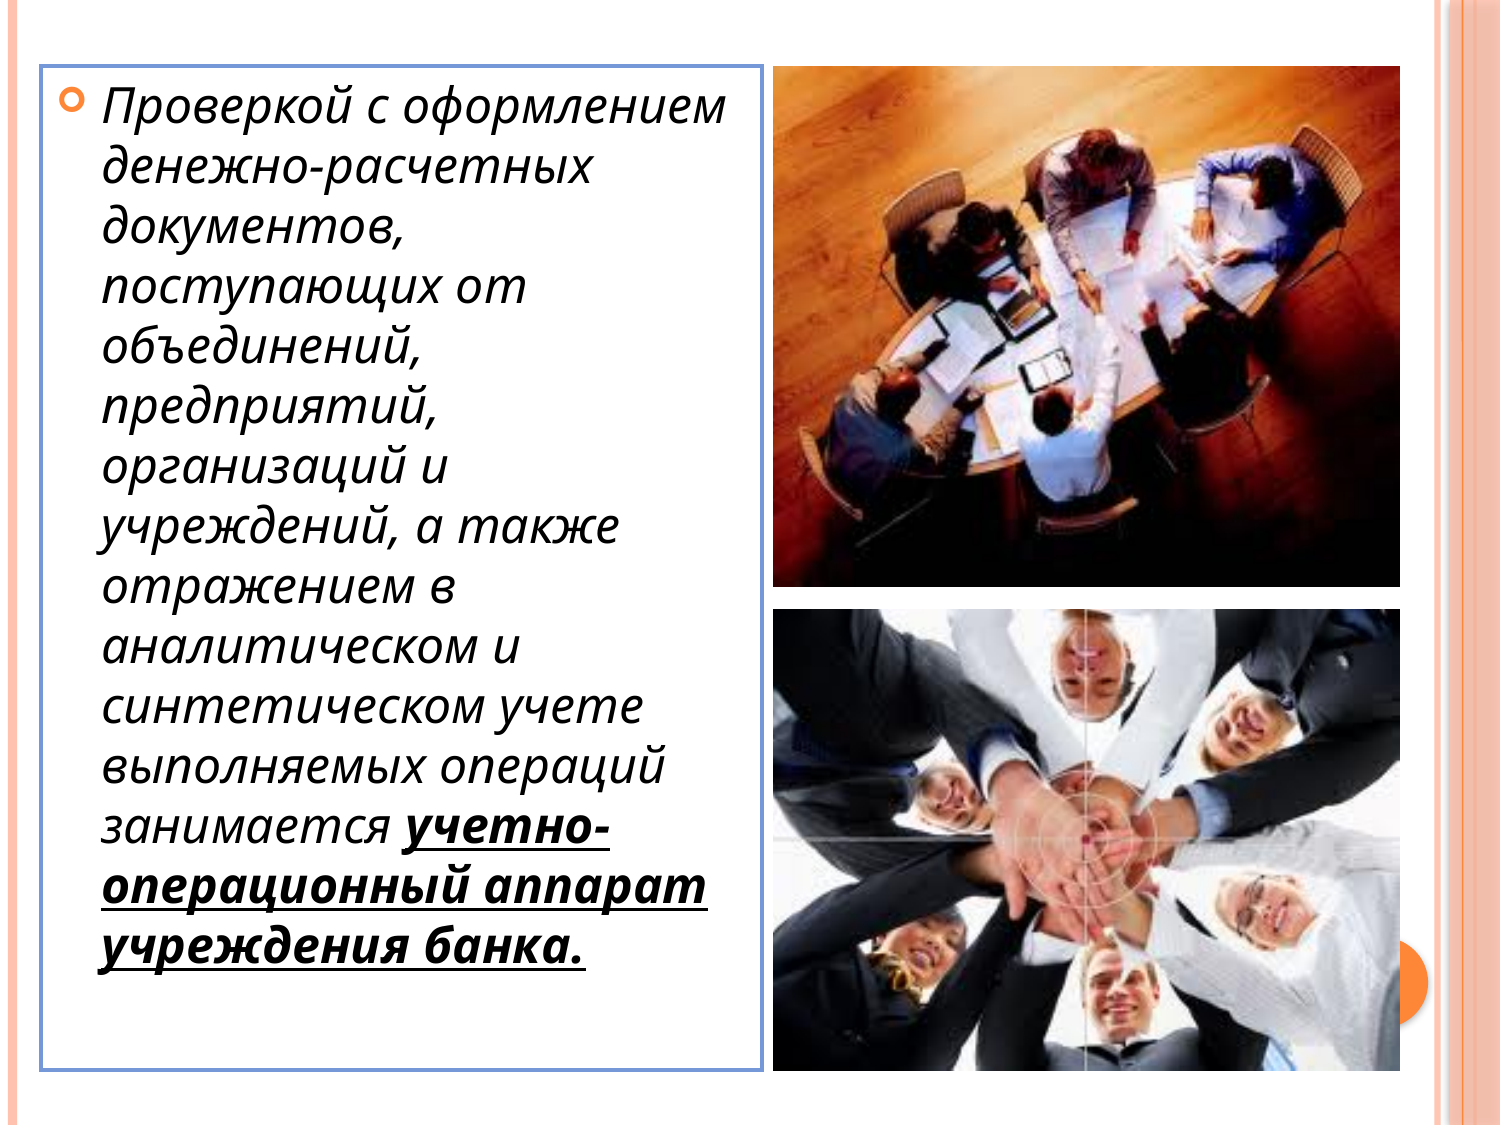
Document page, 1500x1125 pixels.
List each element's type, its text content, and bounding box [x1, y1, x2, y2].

list Проверкой с оформлением денежно-расчетных документов, поступающих от объединений, предприятий, организаций и учреждений, а также отражением в аналитическом и синтетическом учете выполняемых операций занимается учетно- операционный аппарат учреждения банка. [39, 64, 764, 1072]
picture [773, 609, 1401, 1071]
picture [773, 65, 1401, 587]
